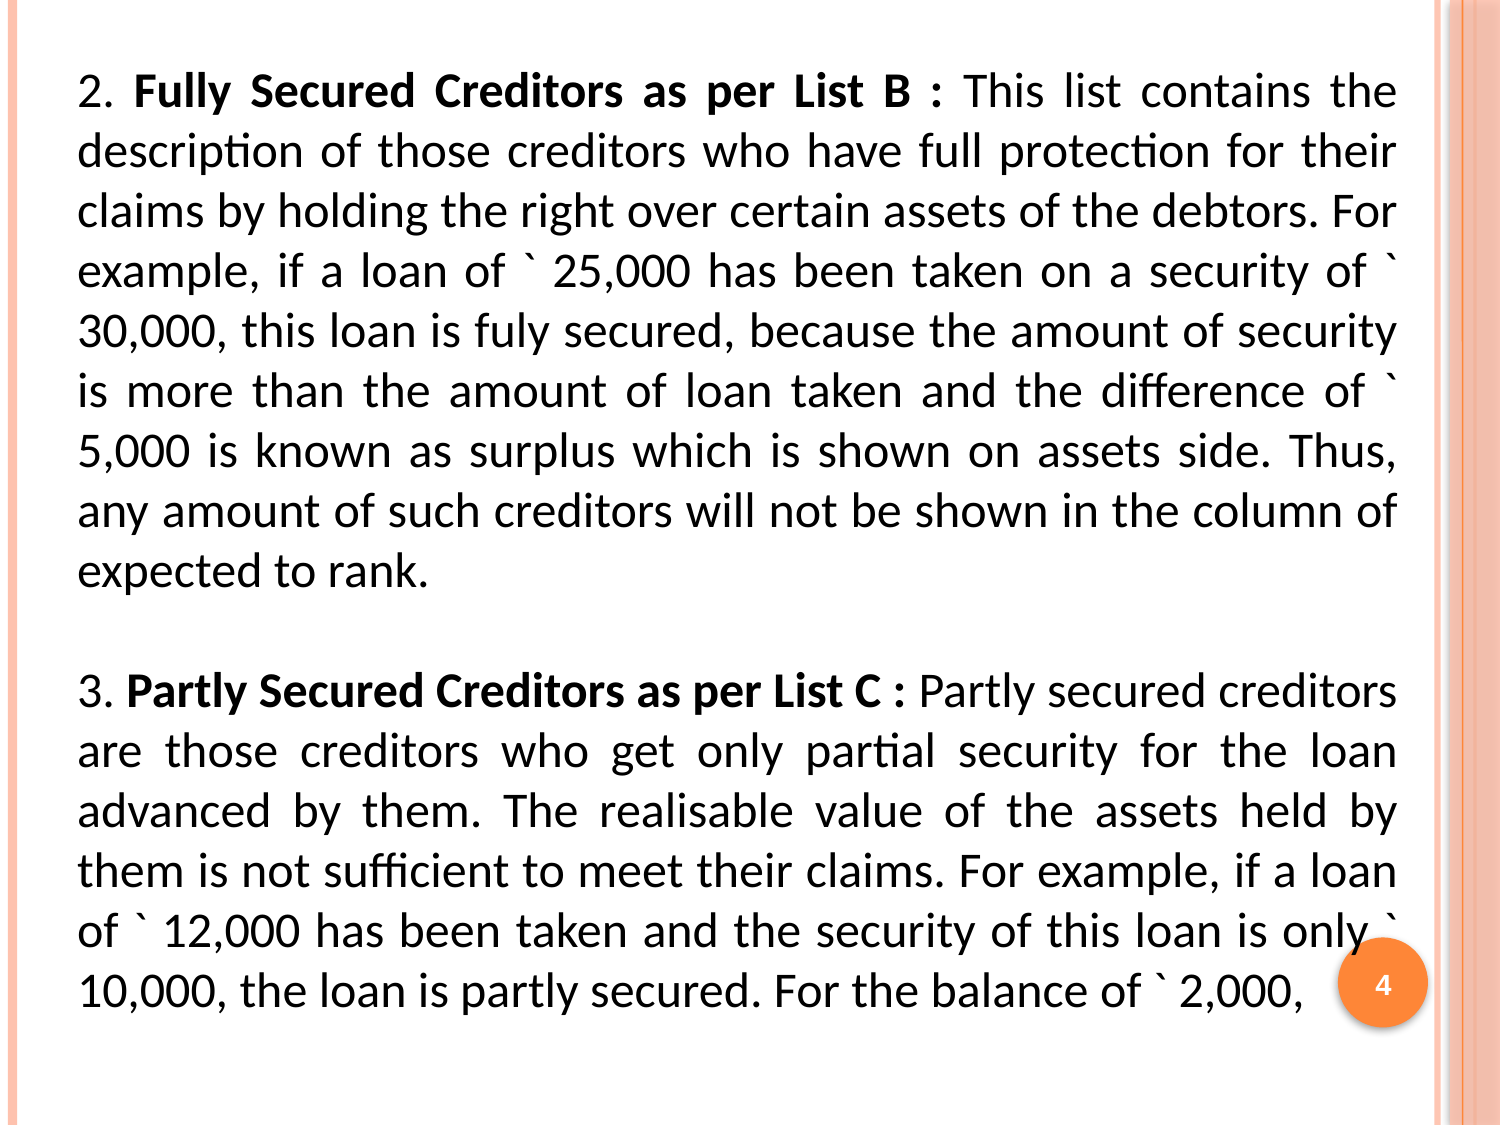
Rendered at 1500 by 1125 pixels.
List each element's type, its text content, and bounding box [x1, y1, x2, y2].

text_box 2. Fully Secured Creditors as per List B : This list contains the description of those creditors who have full protection for their claims by holding the right over certain assets of the debtors. For example, if a loan of ` 25,000 has been taken on a security of ` 30,000, this loan is fuly secured, because the amount of security is more than the amount of loan taken and the difference of ` 5,000 is known as surplus which is shown on assets side. Thus, any amount of such creditors will not be shown in the column of expected to rank. 3. Partly Secured Creditors as per List C : Partly secured creditors are those creditors who get only partial security for the loan advanced by them. The realisable value of the assets held by them is not sufficient to meet their claims. For example, if a loan of ` 12,000 has been taken and the security of this loan is only ` 10,000, the loan is partly secured. For the balance of ` 2,000, [62, 49, 1413, 1025]
slide_number 4 [1333, 940, 1434, 1027]
